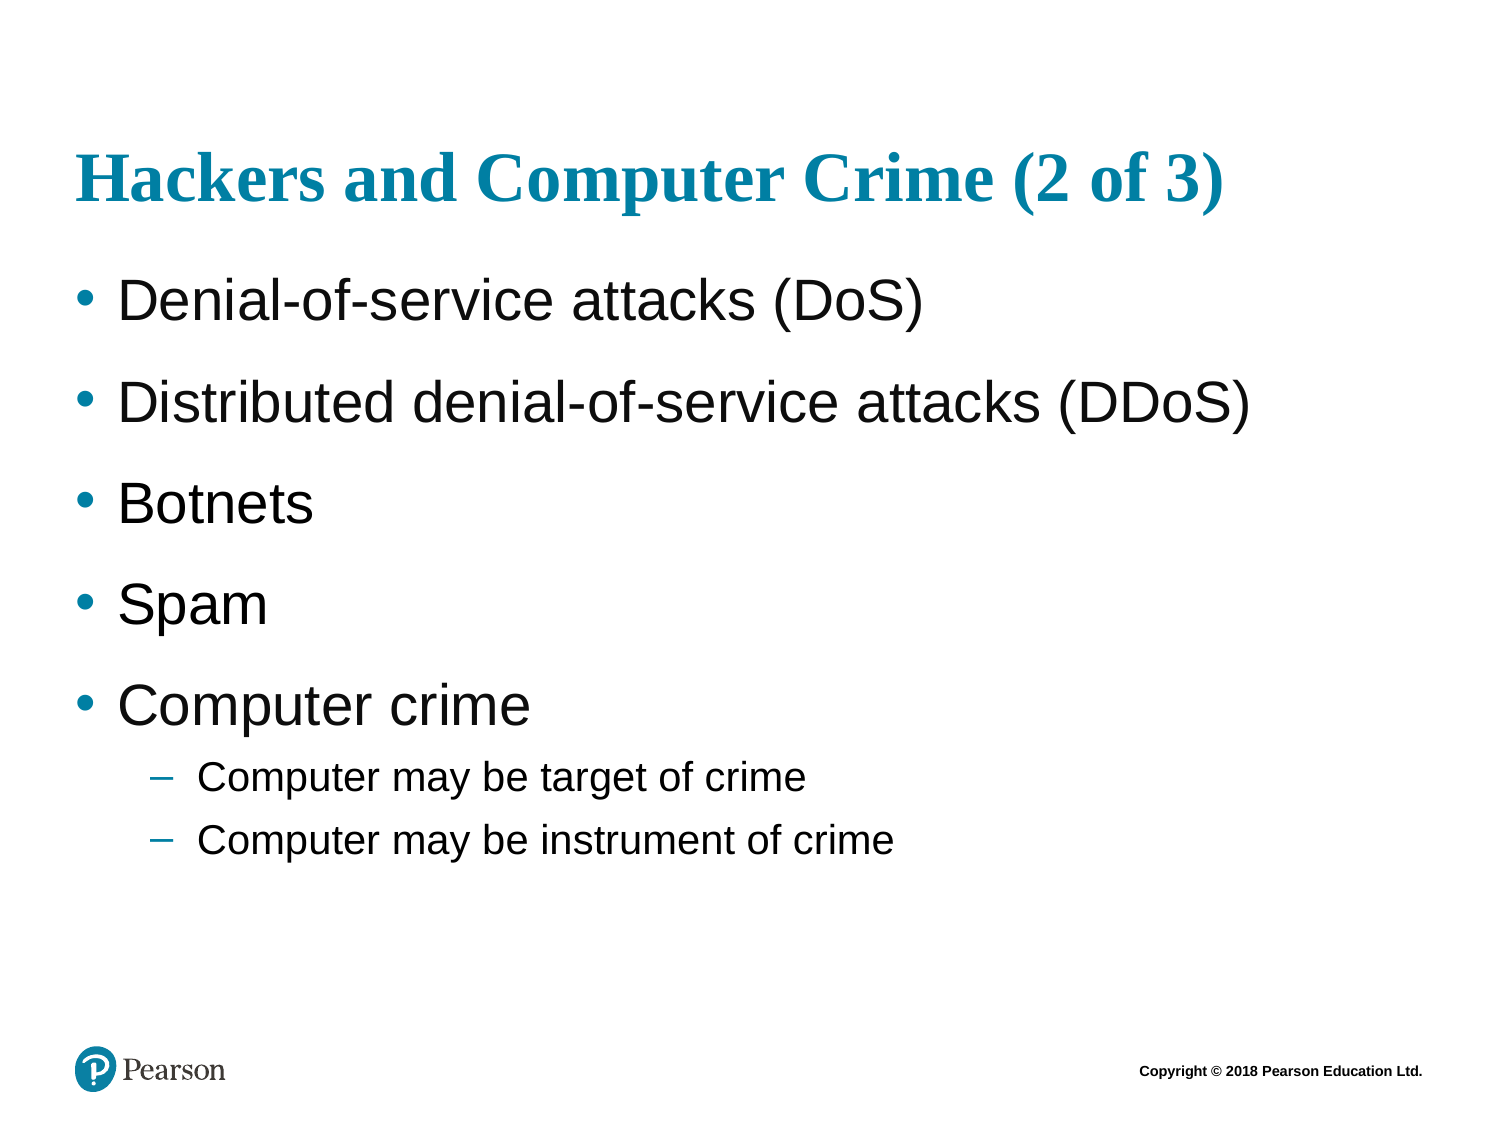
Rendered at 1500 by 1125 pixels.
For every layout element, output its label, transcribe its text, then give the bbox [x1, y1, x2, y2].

list Denial-of-service attacks (DoS) Distributed denial-of-service attacks (DDoS) Botnets Spam Computer crime Computer may be target of crime Computer may be instrument of crime [75, 262, 1425, 1005]
title Hackers and Computer Crime (2 of 3) [75, 35, 1425, 216]
